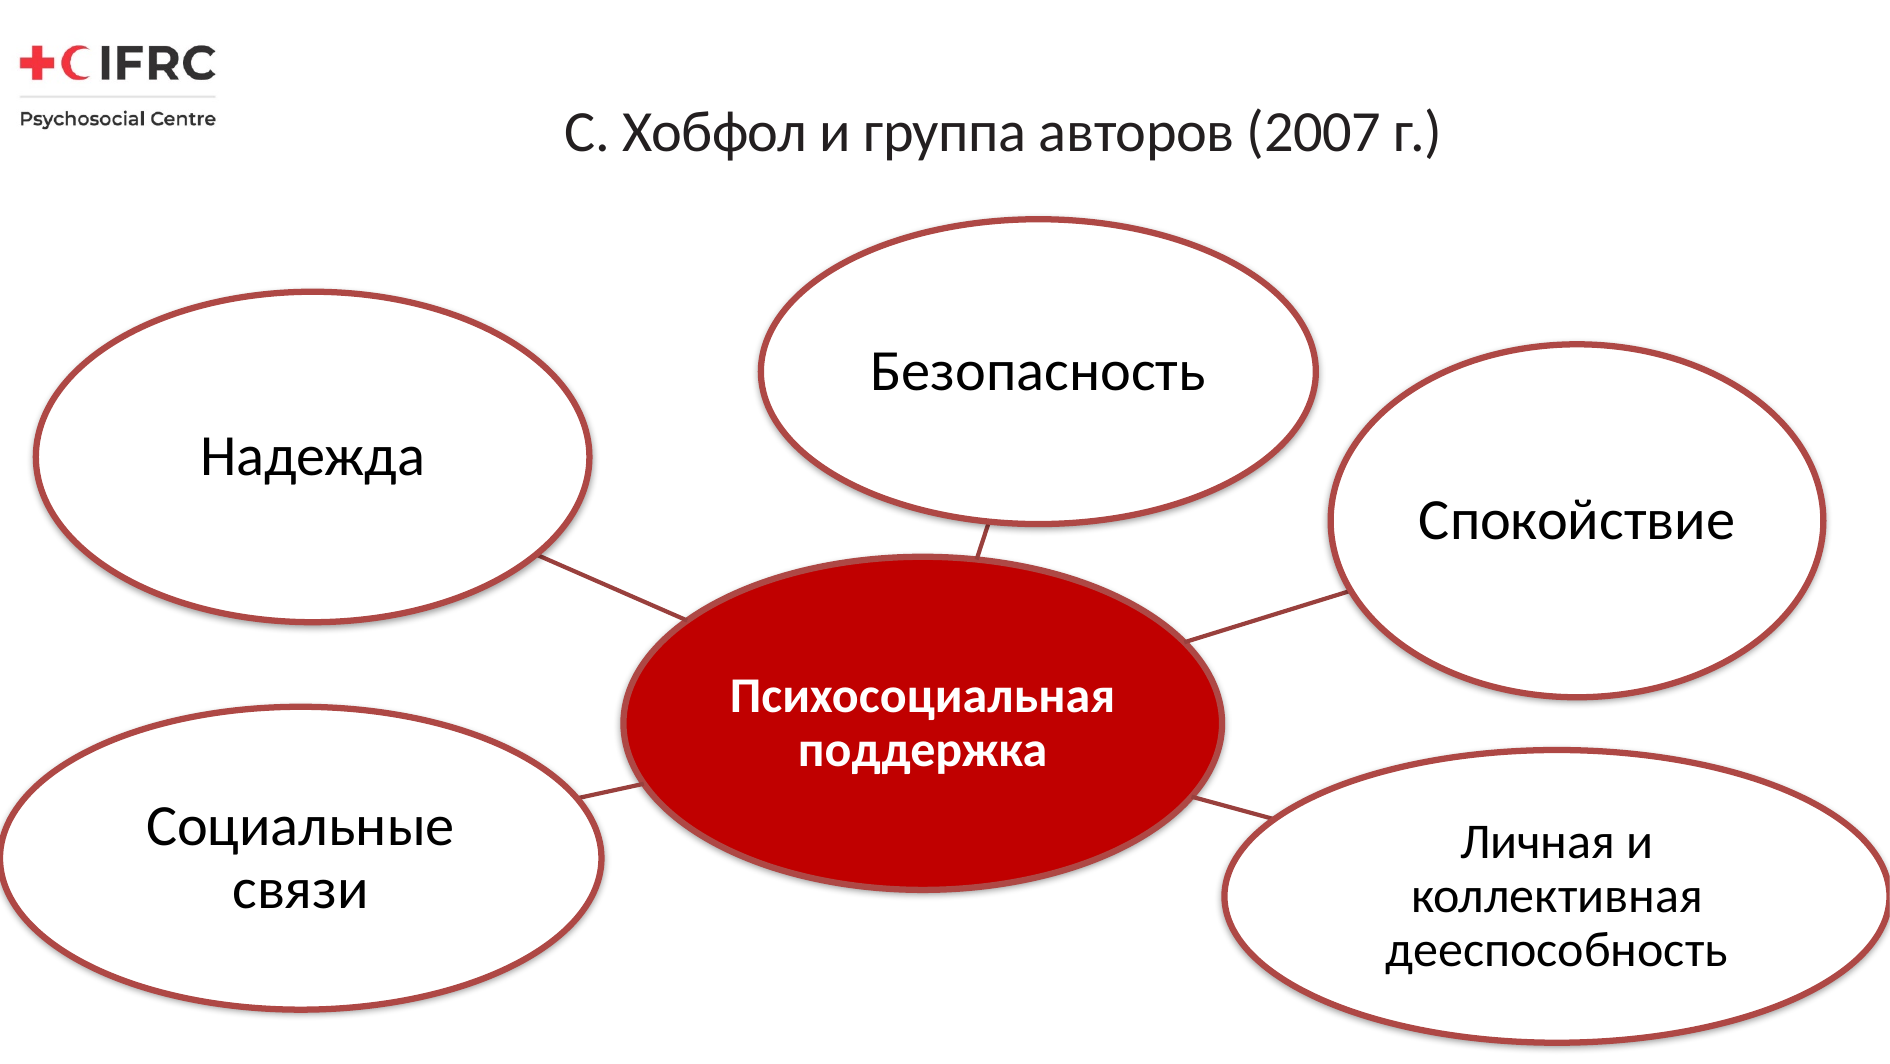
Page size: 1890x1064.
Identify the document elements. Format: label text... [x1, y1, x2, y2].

picture [3, 0, 232, 198]
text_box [0, 231, 1890, 1064]
text_box C. Хобфол и группа авторов (2007 г.) [380, 90, 1625, 163]
